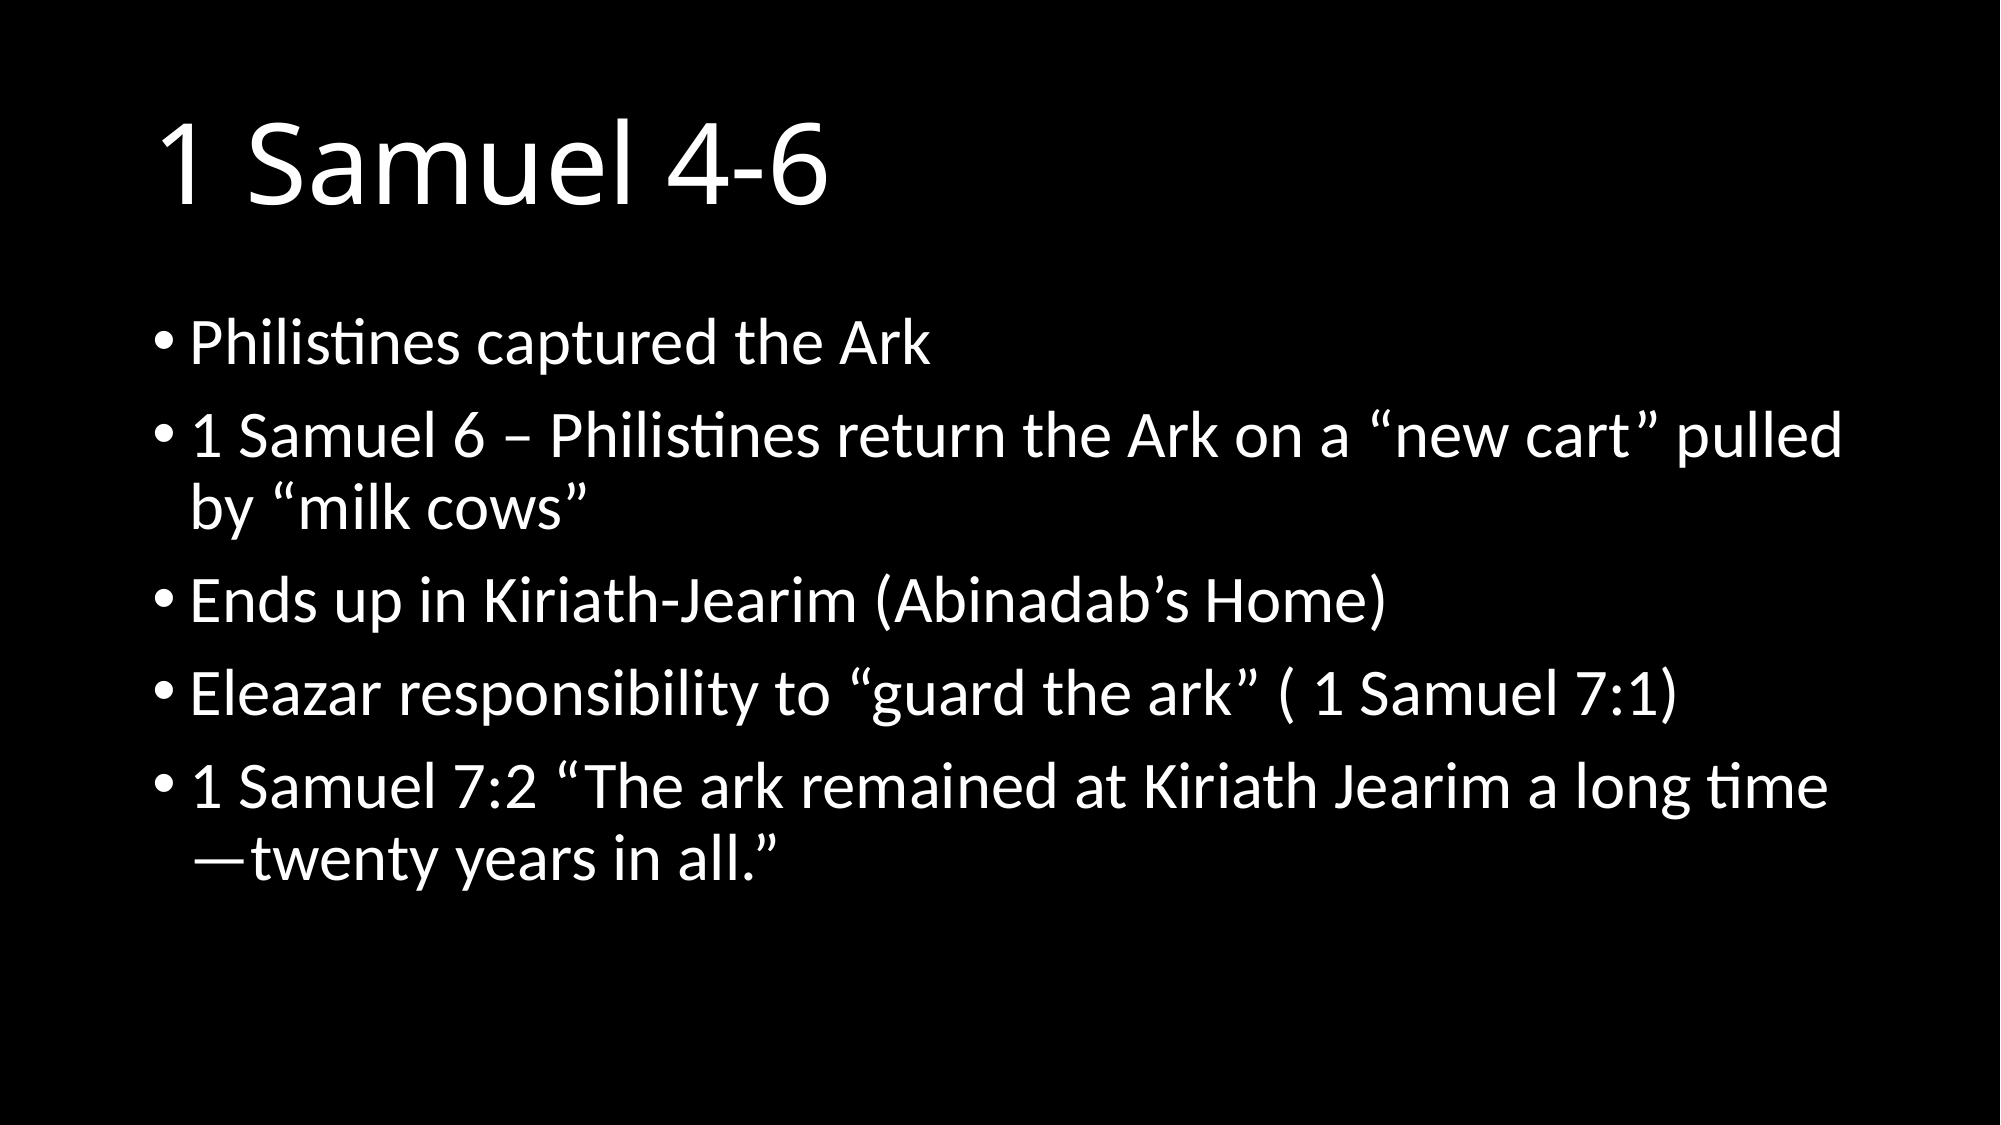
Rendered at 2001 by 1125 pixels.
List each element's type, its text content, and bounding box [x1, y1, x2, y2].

title 1 Samuel 4-6 [137, 59, 1863, 278]
list Philistines captured the Ark 1 Samuel 6 – Philistines return the Ark on a “new cart” pulled by “milk cows” Ends up in Kiriath-Jearim (Abinadab’s Home) Eleazar responsibility to “guard the ark” ( 1 Samuel 7:1) 1 Samuel 7:2 “The ark remained at Kiriath Jearim a long time—twenty years in all.” [137, 299, 1863, 1014]
